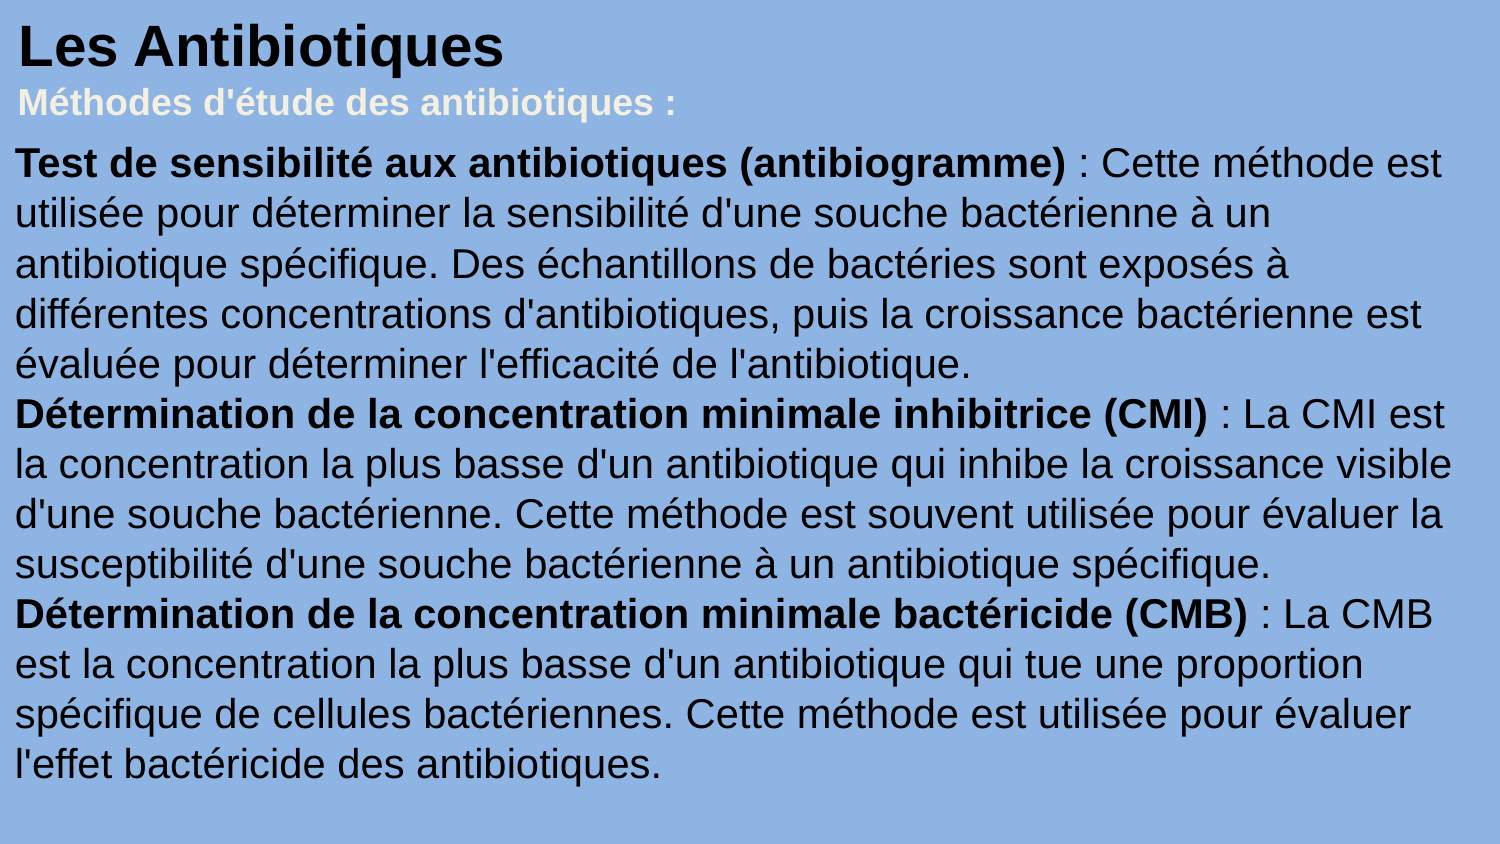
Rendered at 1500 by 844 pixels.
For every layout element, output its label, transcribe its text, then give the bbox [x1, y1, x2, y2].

text_box Test de sensibilité aux antibiotiques (antibiogramme) : Cette méthode est utilisée pour déterminer la sensibilité d'une souche bactérienne à un antibiotique spécifique. Des échantillons de bactéries sont exposés à différentes concentrations d'antibiotiques, puis la croissance bactérienne est évaluée pour déterminer l'efficacité de l'antibiotique. Détermination de la concentration minimale inhibitrice (CMI) : La CMI est la concentration la plus basse d'un antibiotique qui inhibe la croissance visible d'une souche bactérienne. Cette méthode est souvent utilisée pour évaluer la susceptibilité d'une souche bactérienne à un antibiotique spécifique. Détermination de la concentration minimale bactéricide (CMB) : La CMB est la concentration la plus basse d'un antibiotique qui tue une proportion spécifique de cellules bactériennes. Cette méthode est utilisée pour évaluer l'effet bactéricide des antibiotiques. [0, 128, 1500, 794]
text_box Les Antibiotiques [4, 0, 521, 70]
text_box Méthodes d'étude des antibiotiques : [2, 70, 693, 128]
